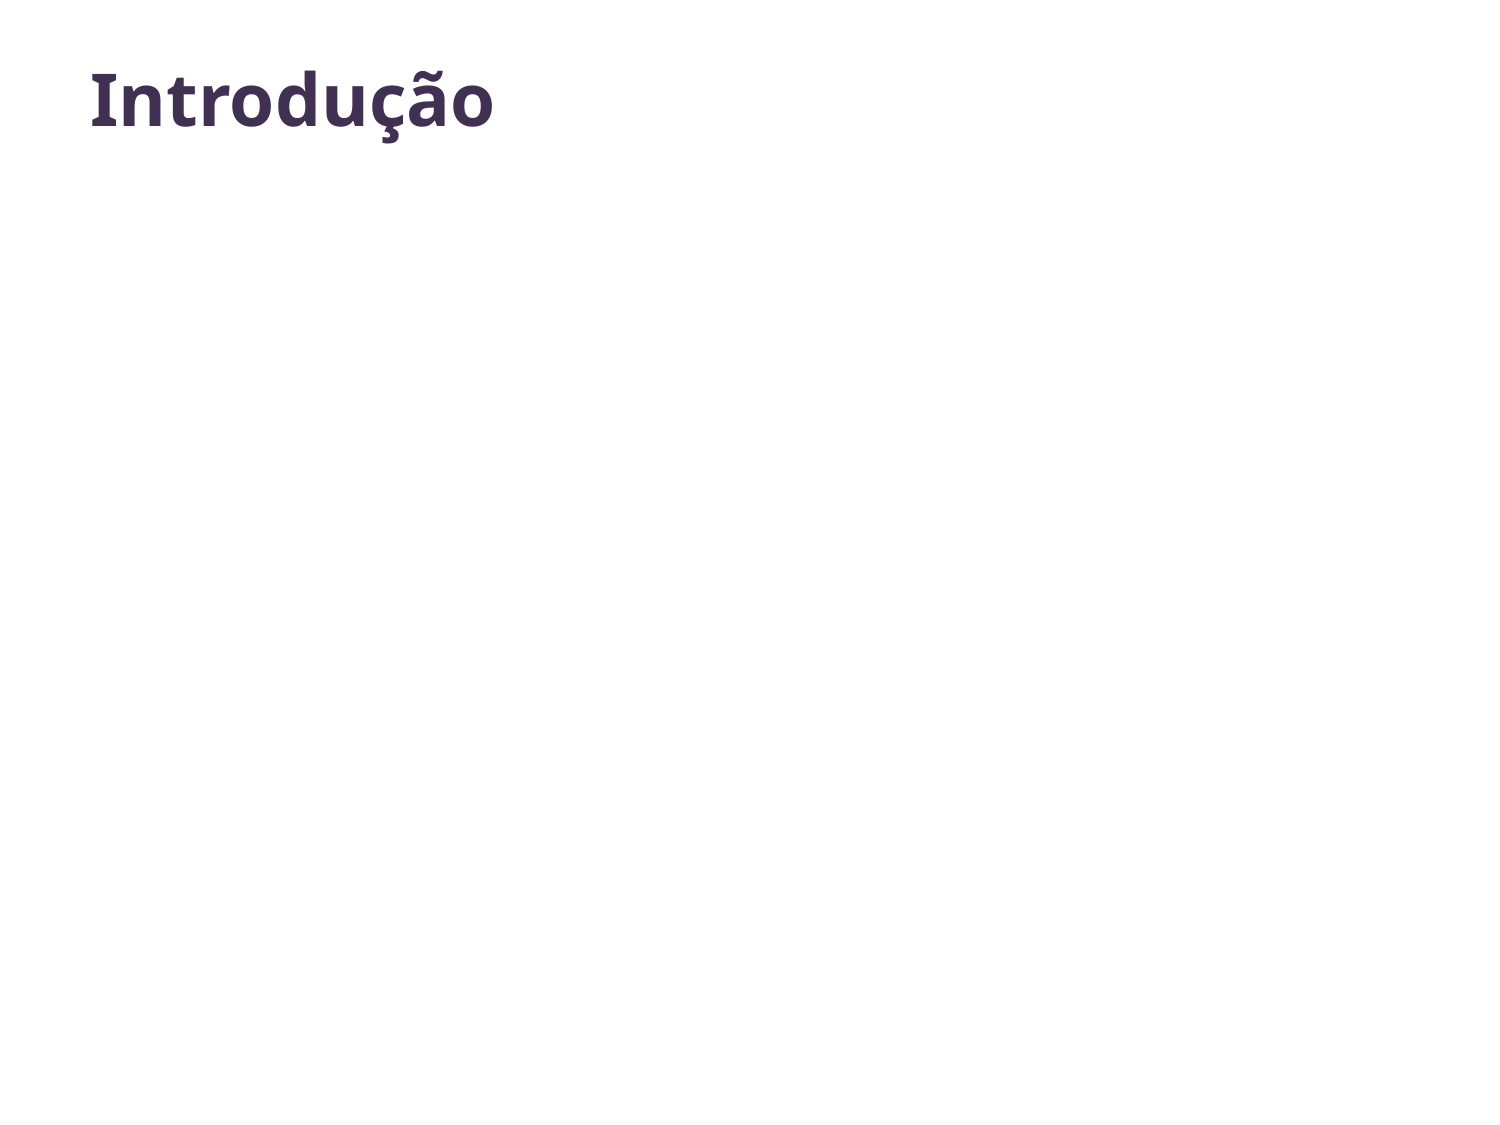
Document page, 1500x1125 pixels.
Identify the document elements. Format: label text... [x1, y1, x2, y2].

title Introdução [74, 0, 1426, 199]
